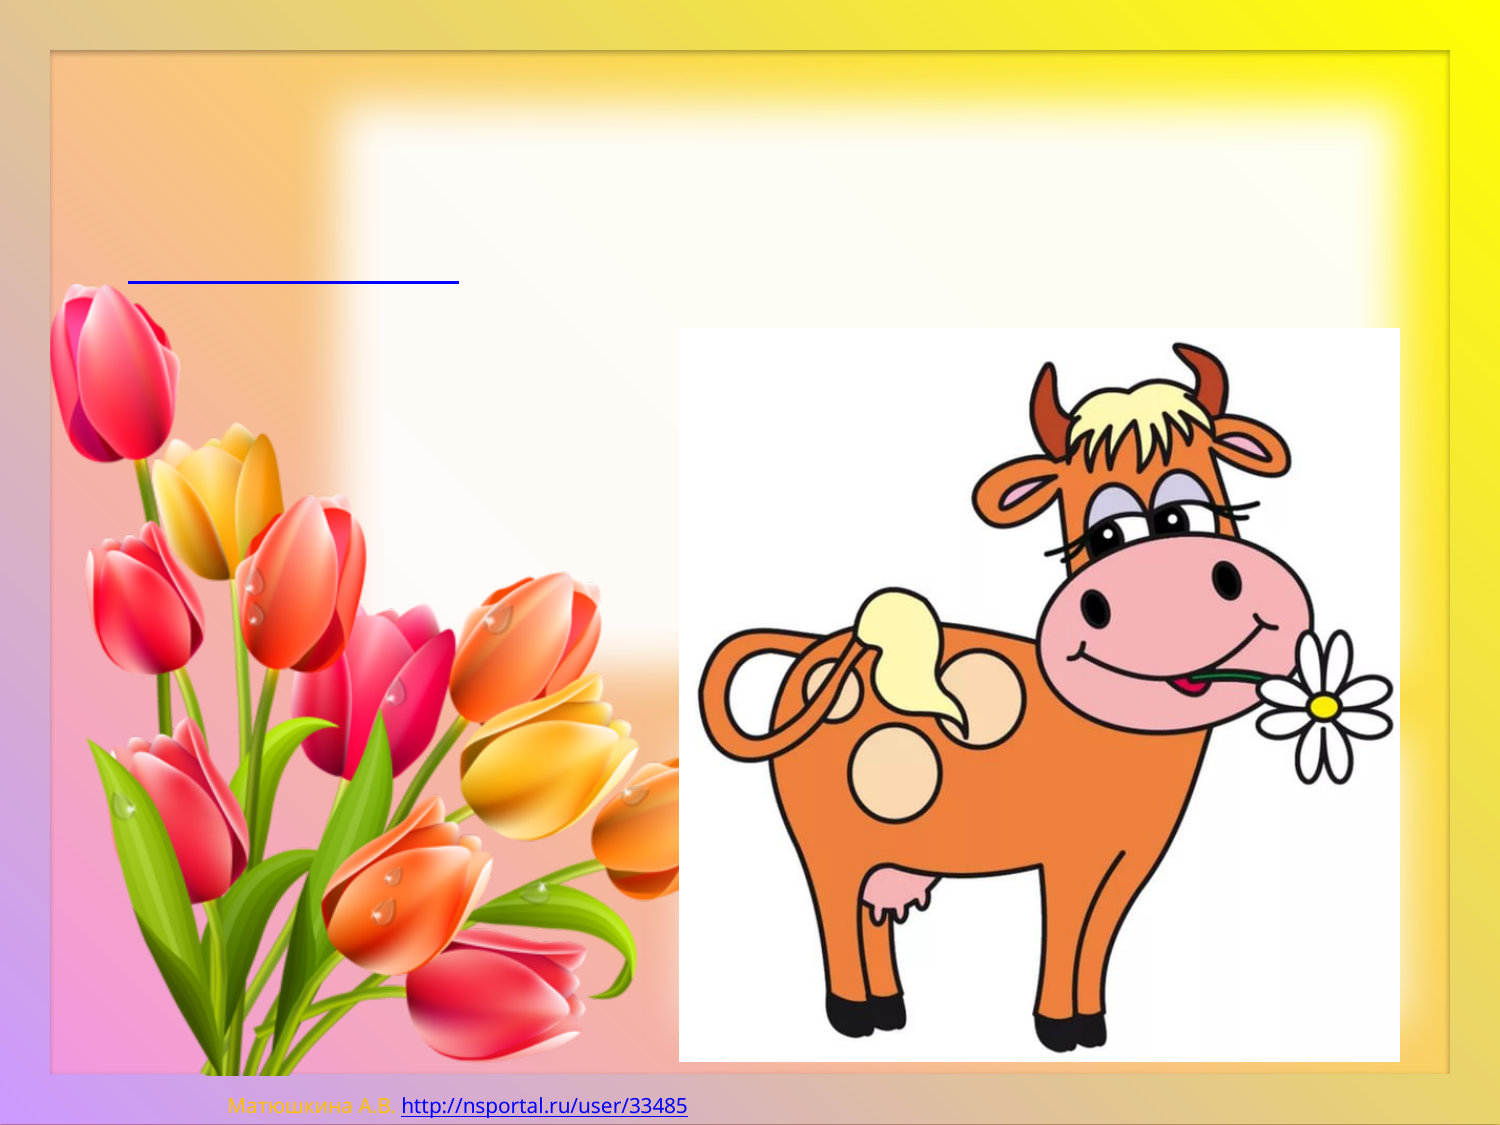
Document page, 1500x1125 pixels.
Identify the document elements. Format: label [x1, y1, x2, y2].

picture [50, 284, 1401, 1076]
title [112, 152, 1388, 375]
